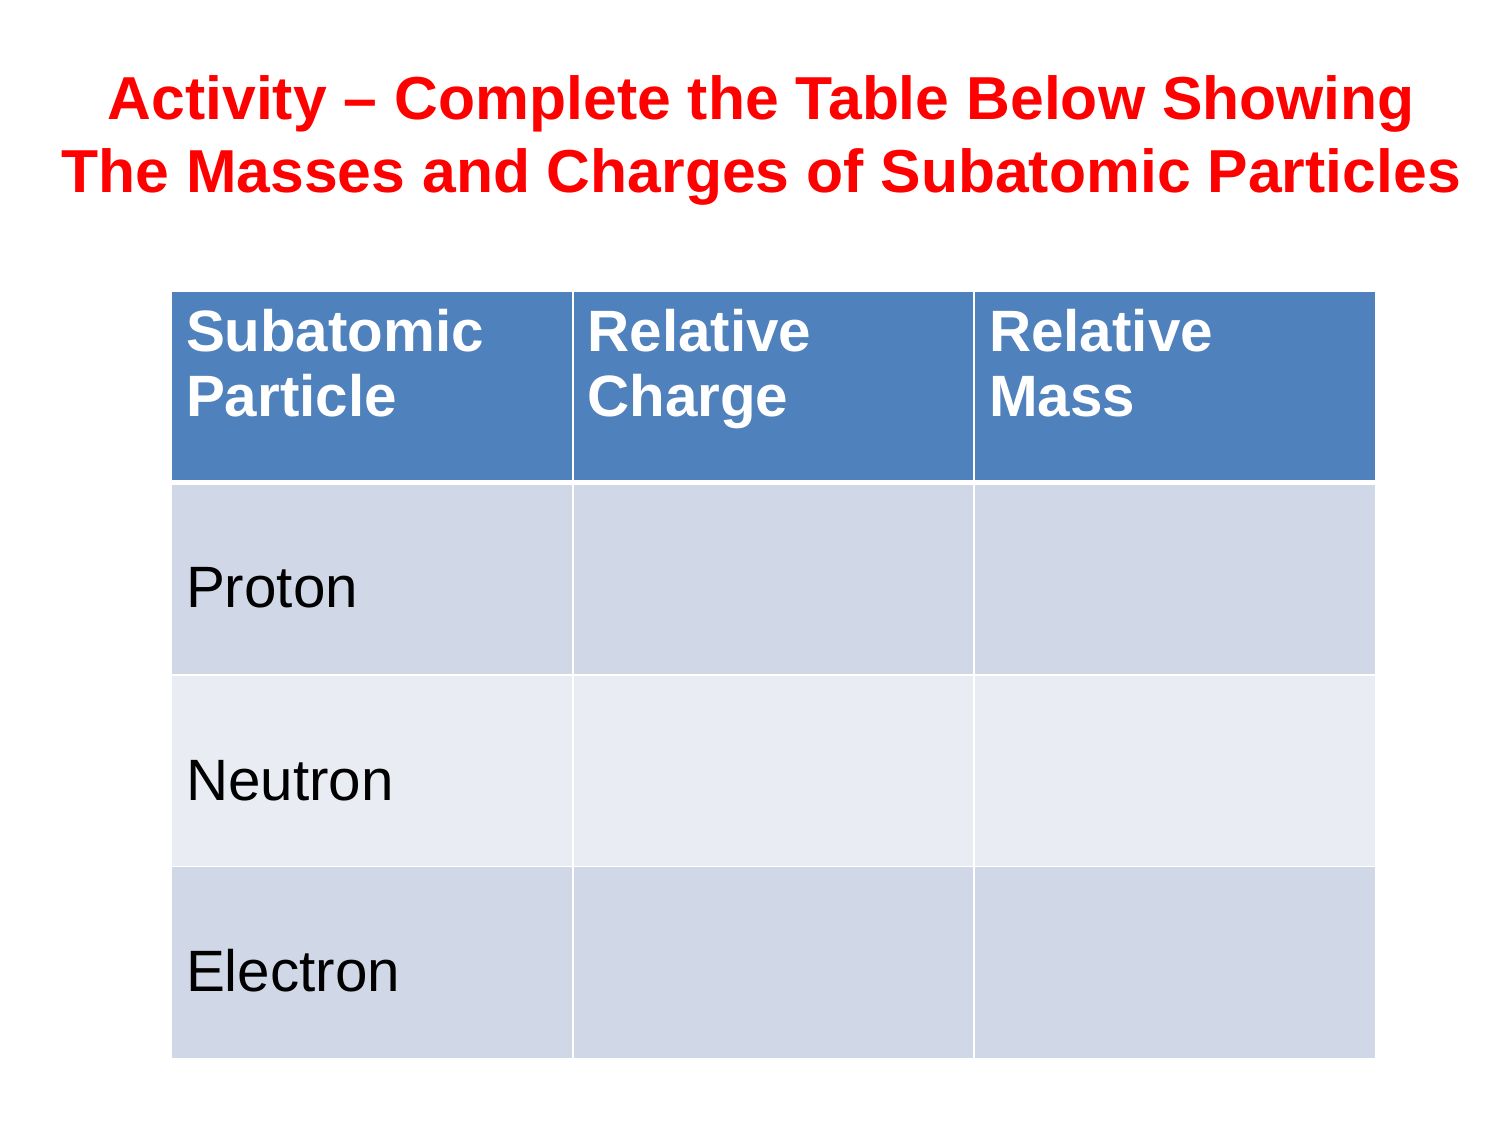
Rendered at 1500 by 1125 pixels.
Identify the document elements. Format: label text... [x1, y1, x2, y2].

table_cell [975, 867, 1375, 1058]
table_cell [574, 676, 973, 866]
table_cell [574, 867, 973, 1058]
table_cell [574, 485, 973, 674]
table_cell [975, 676, 1375, 866]
subtitle [53, 231, 1459, 1083]
table_header Relative Charge [574, 292, 973, 480]
table_cell [975, 485, 1375, 674]
table_cell Neutron [172, 676, 572, 866]
table_header Subatomic Particle [172, 292, 572, 480]
table_header Relative Mass [975, 292, 1375, 480]
table_cell Proton [172, 485, 572, 674]
table_cell Electron [172, 867, 572, 1058]
title Activity – Complete the Table Below Showing The Masses and Charges of Subatomic Particles [41, 19, 1483, 244]
